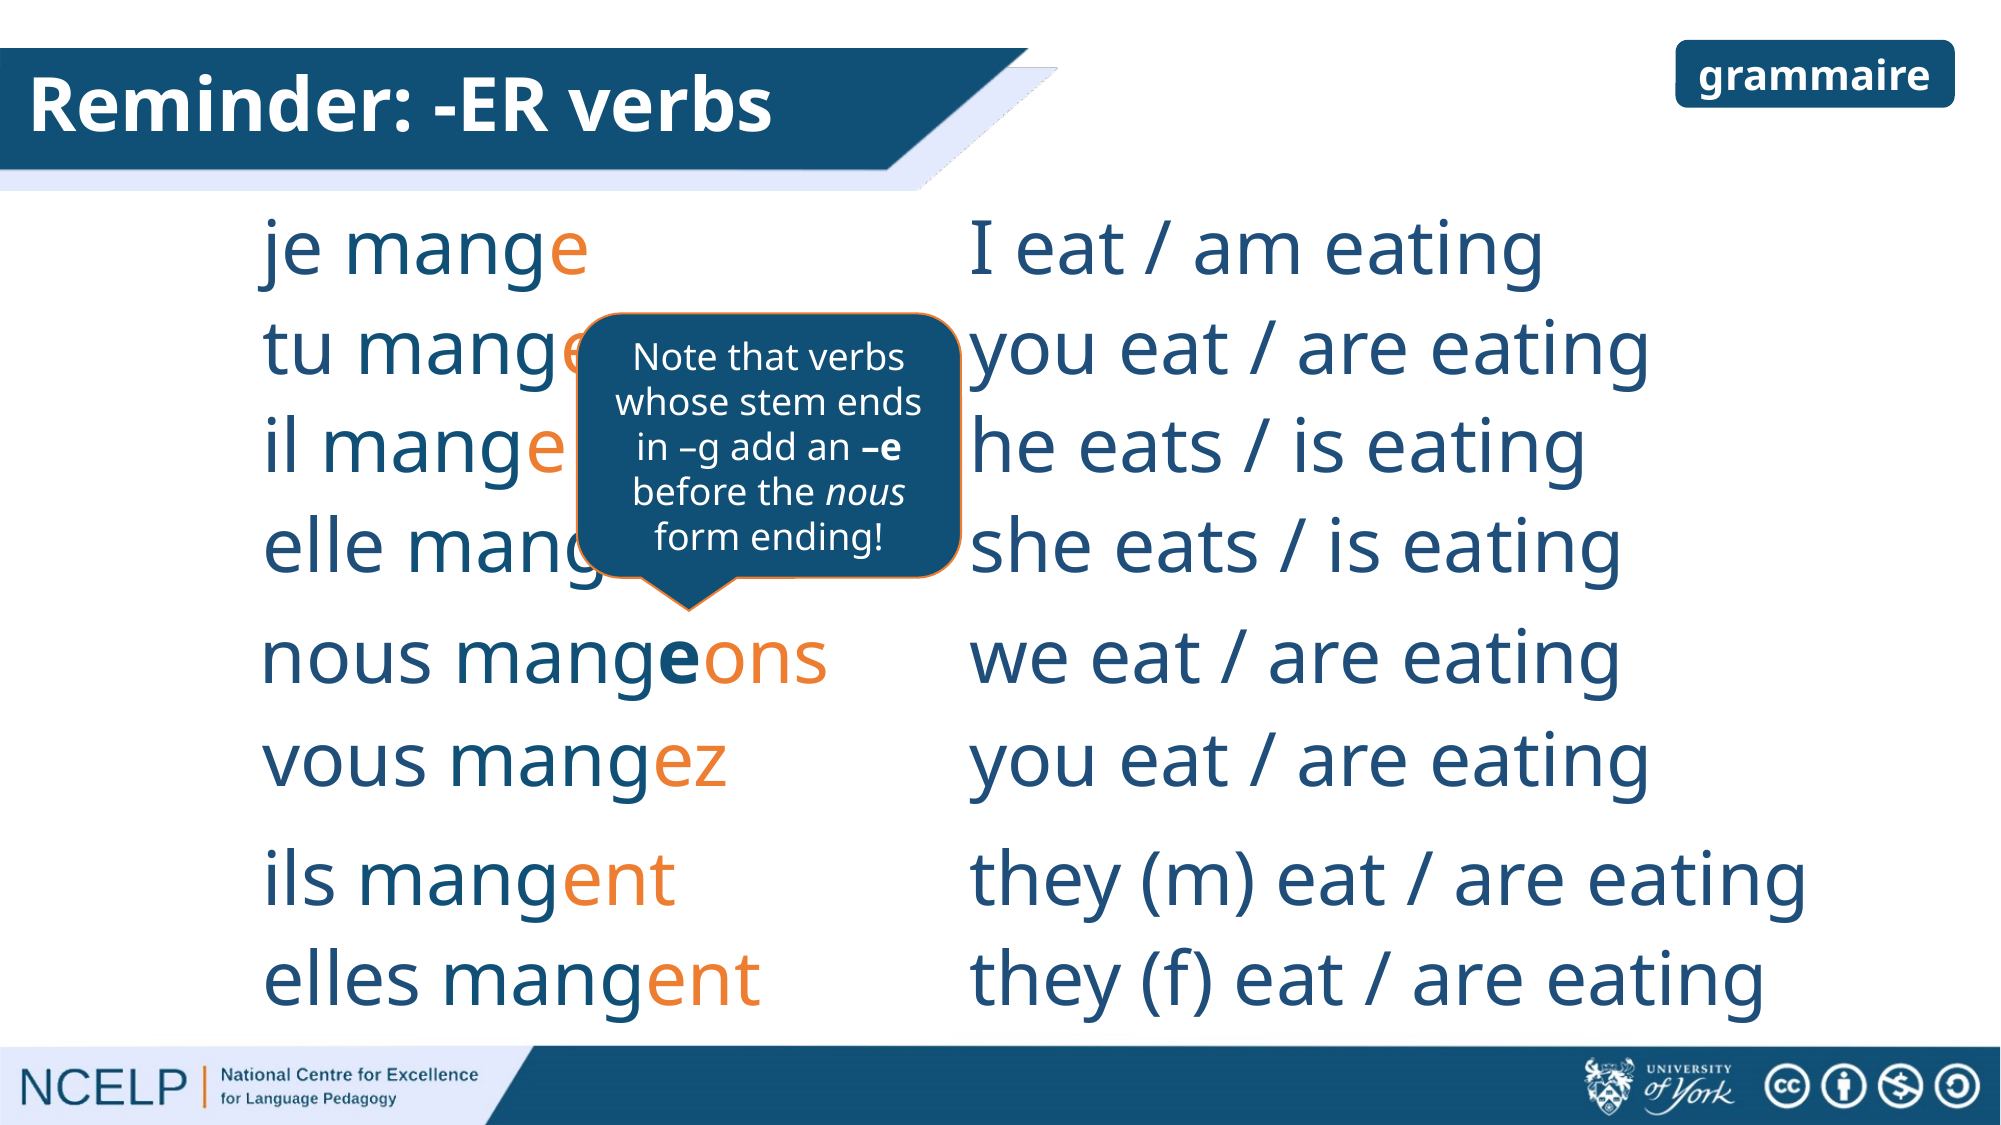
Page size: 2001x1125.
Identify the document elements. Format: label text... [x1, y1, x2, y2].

text_box tu manges [247, 292, 674, 398]
picture [0, 0, 2001, 1125]
text_box you eat / are eating [954, 292, 1761, 398]
text_box I eat / am eating [954, 191, 1703, 292]
text_box il mange [247, 398, 575, 489]
text_box ils mangent [247, 822, 748, 922]
text_box nous mangeons [244, 601, 906, 707]
text_box elle mange [247, 489, 662, 595]
text_box he eats / is eating [963, 398, 1650, 490]
text_box you eat / are eating [954, 704, 1729, 809]
text_box grammaire [1675, 39, 1955, 108]
text_box Note that verbs whose stem ends in –g add an –e before the nous form ending! [575, 312, 963, 613]
text_box je mange [247, 191, 641, 292]
text_box elles mangent [247, 922, 803, 1028]
text_box they (f) eat / are eating [954, 923, 1911, 1029]
text_box they (m) eat / are eating [954, 822, 1911, 923]
text_box she eats / is eating [954, 490, 1677, 596]
text_box we eat / are eating [954, 601, 1703, 704]
text_box vous mangez [247, 703, 803, 809]
